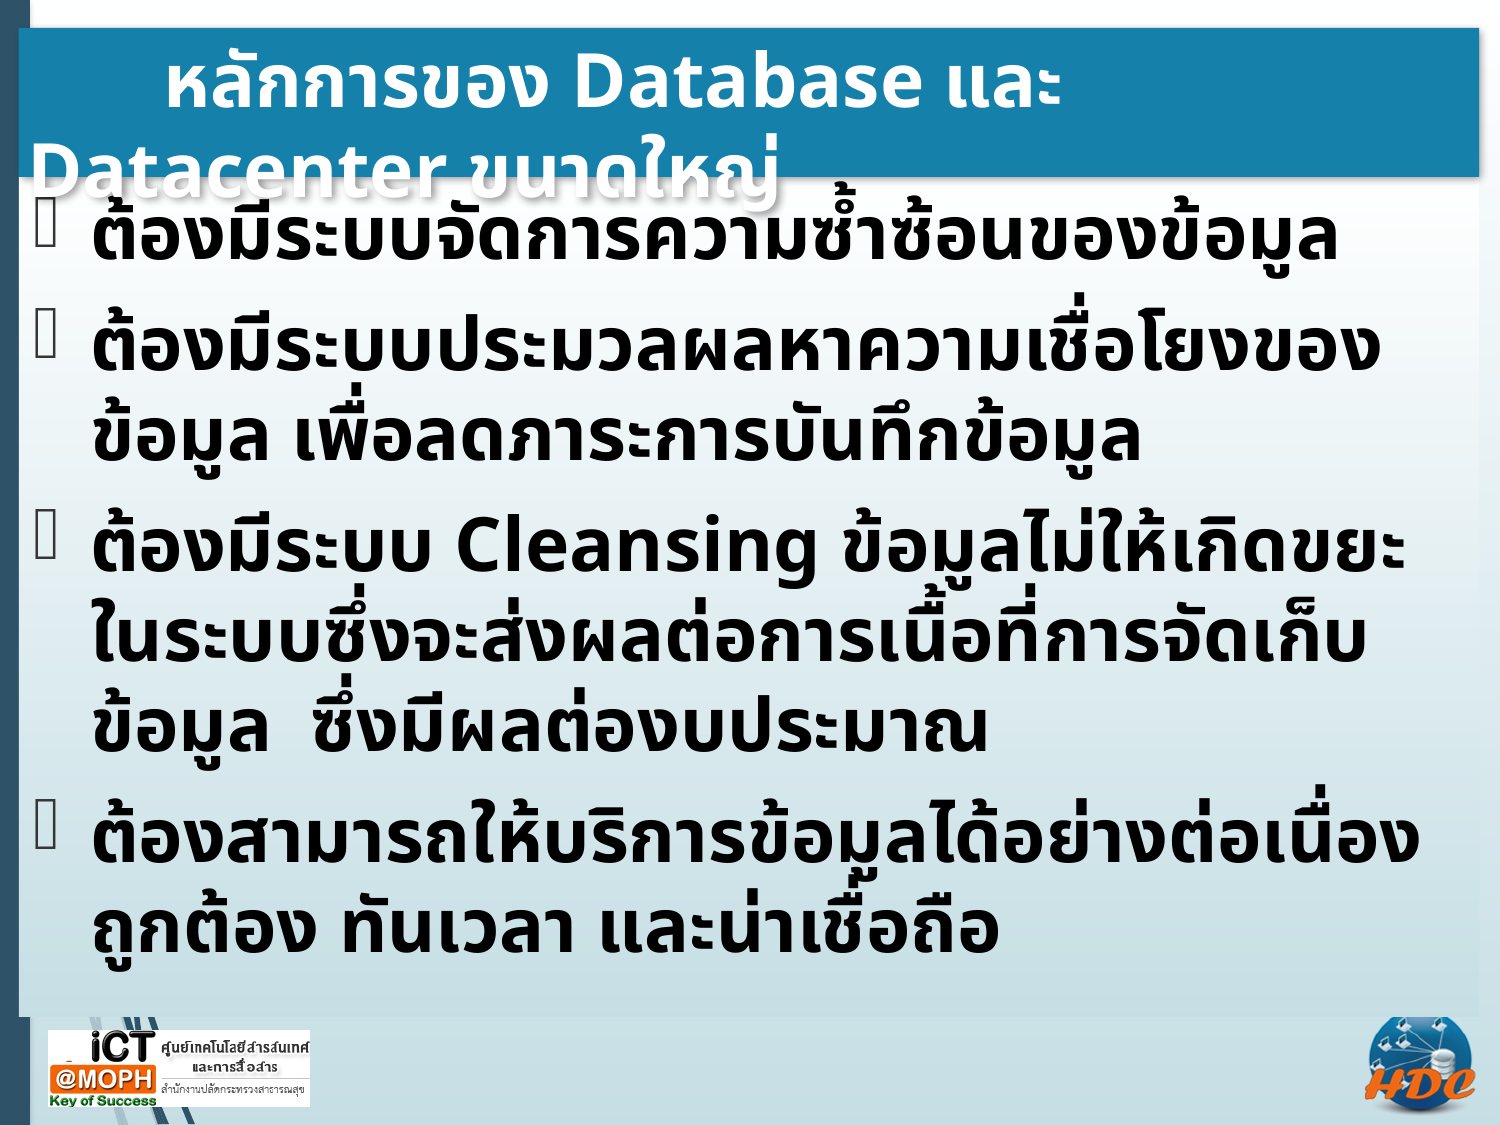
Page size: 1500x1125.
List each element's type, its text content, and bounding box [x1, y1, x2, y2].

picture [48, 1030, 310, 1107]
list ต้องมีระบบจัดการความซ้ำซ้อนของข้อมูล ต้องมีระบบประมวลผลหาความเชื่อโยงของข้อมูล เพื่อลดภาระการบันทึกข้อมูล ต้องมีระบบ Cleansing ข้อมูลไม่ให้เกิดขยะในระบบซึ่งจะส่งผลต่อการเนื้อที่การจัดเก็บข้อมูล ซึ่งมีผลต่องบประมาณ ต้องสามารถให้บริการข้อมูลได้อย่างต่อเนื่อง ถูกต้อง ทันเวลา และน่าเชื่อถือ [18, 182, 1480, 1017]
text_box หลักการของ Database และ Datacenter ขนาดใหญ่ [18, 27, 1480, 177]
picture [1361, 1017, 1477, 1121]
